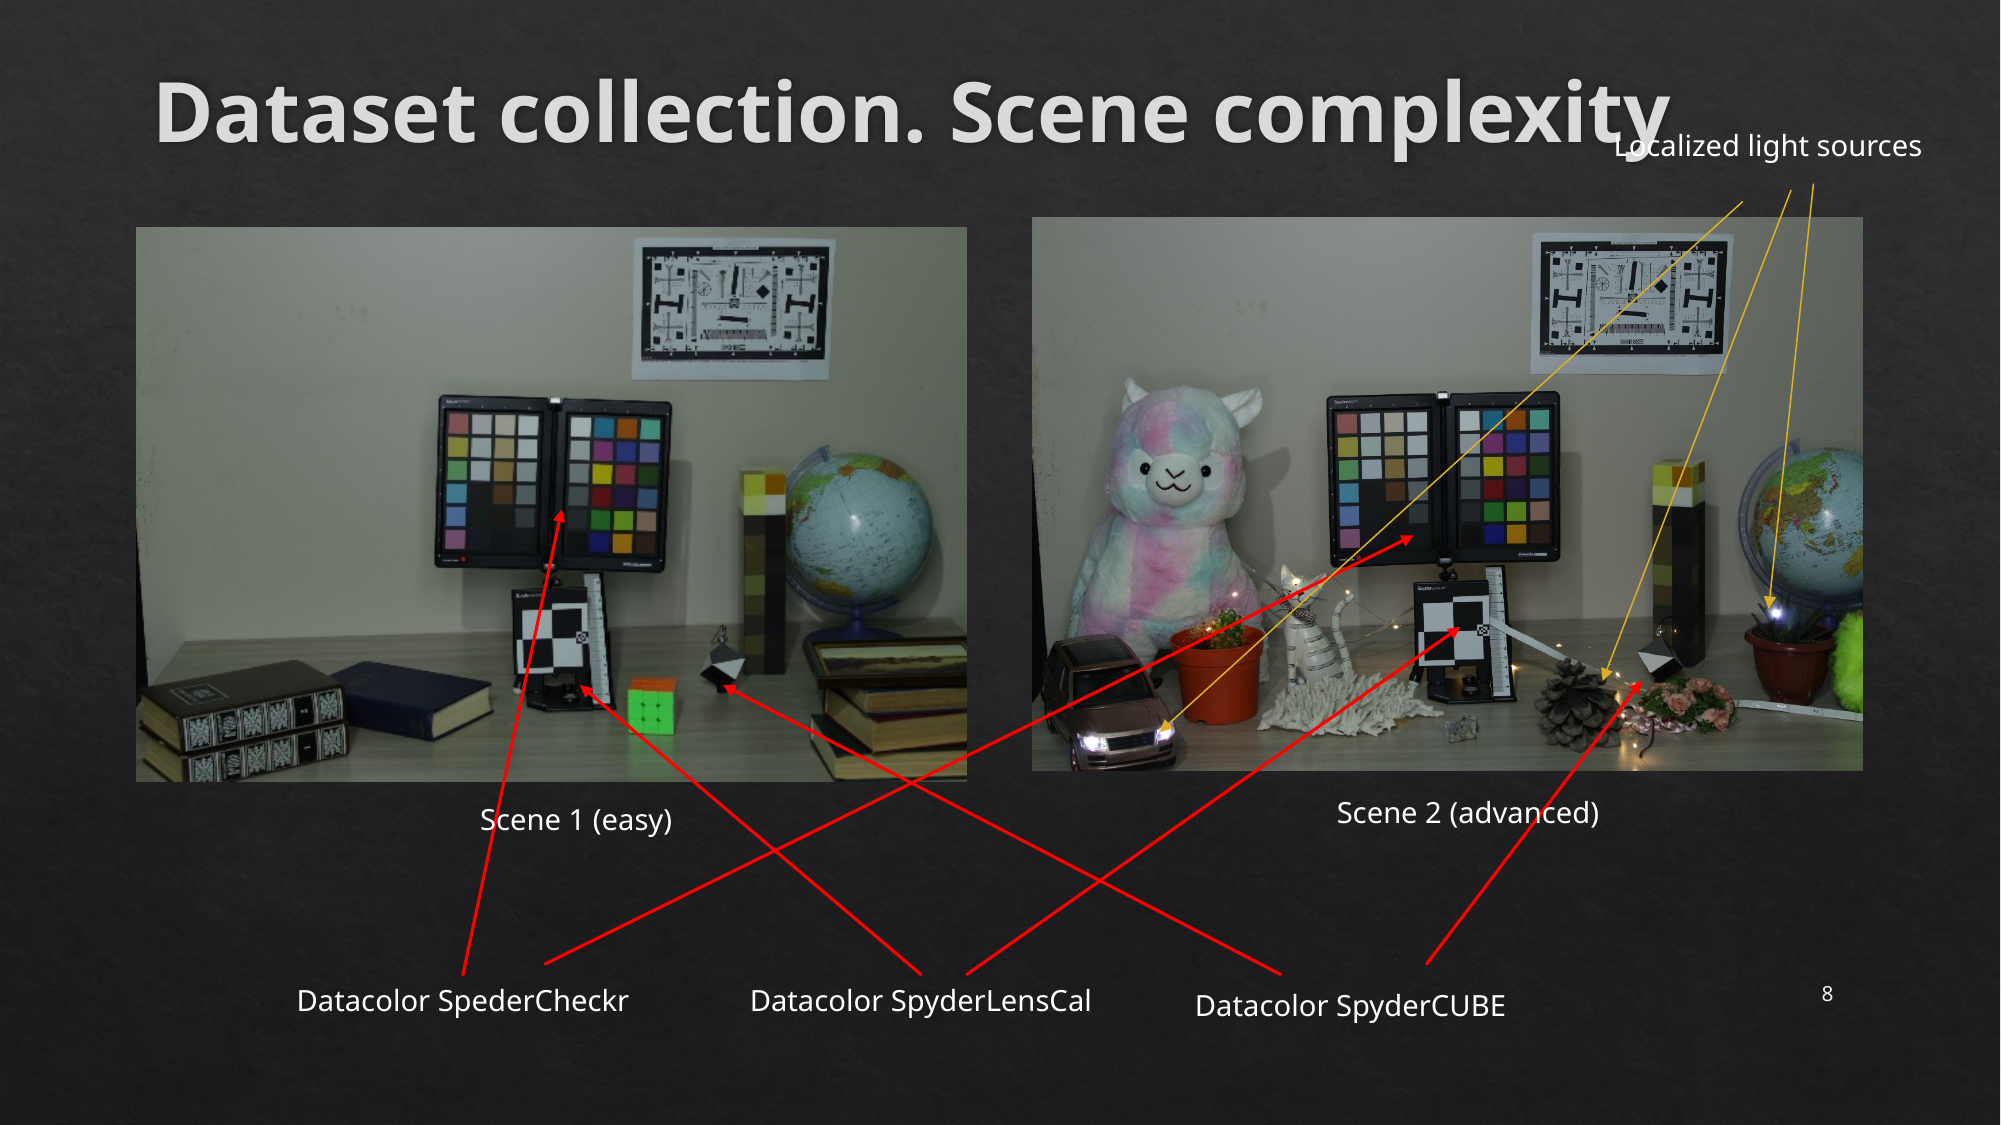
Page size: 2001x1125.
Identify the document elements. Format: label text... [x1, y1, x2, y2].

text_box Datacolor SpederCheckr [281, 974, 645, 1025]
text_box Localized light sources [1598, 120, 1938, 170]
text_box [462, 509, 562, 975]
picture [1642, 217, 1863, 772]
text_box Datacolor SpyderCUBE [1180, 979, 1522, 1030]
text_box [1426, 745, 1642, 965]
slide_number 8 [1724, 965, 1849, 1025]
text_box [544, 535, 1151, 965]
title Dataset collection. Scene complexity [137, 0, 1863, 218]
text_box Datacolor SpyderLensCal [735, 987, 1108, 1025]
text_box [1159, 201, 1743, 733]
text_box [1768, 183, 1814, 610]
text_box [966, 626, 1429, 975]
picture [136, 227, 967, 782]
picture [1032, 217, 1159, 535]
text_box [1602, 189, 1792, 682]
